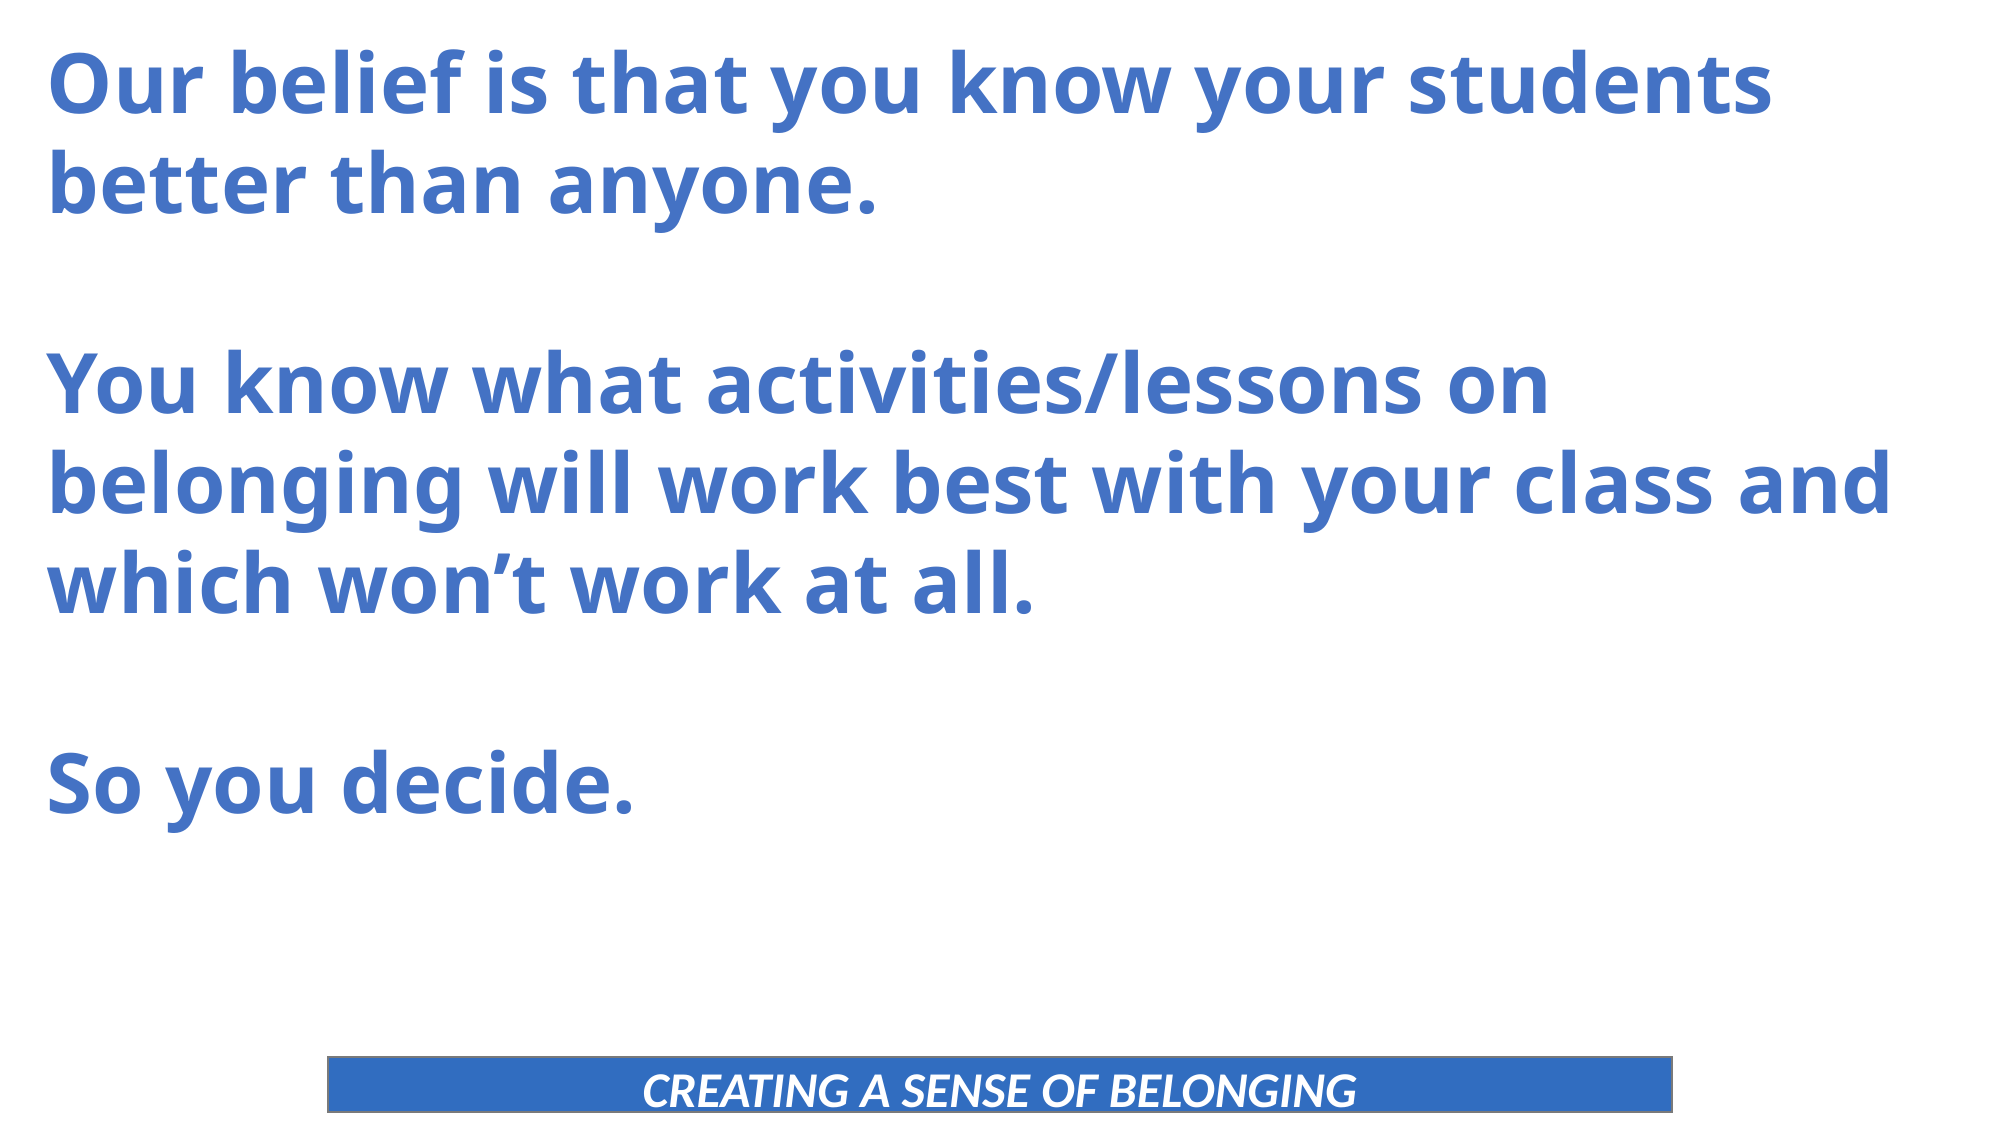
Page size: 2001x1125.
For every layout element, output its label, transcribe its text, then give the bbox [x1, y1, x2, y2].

text_box Our belief is that you know your students better than anyone. You know what activities/lessons on belonging will work best with your class and which won’t work at all. So you decide. [32, 23, 1968, 1125]
